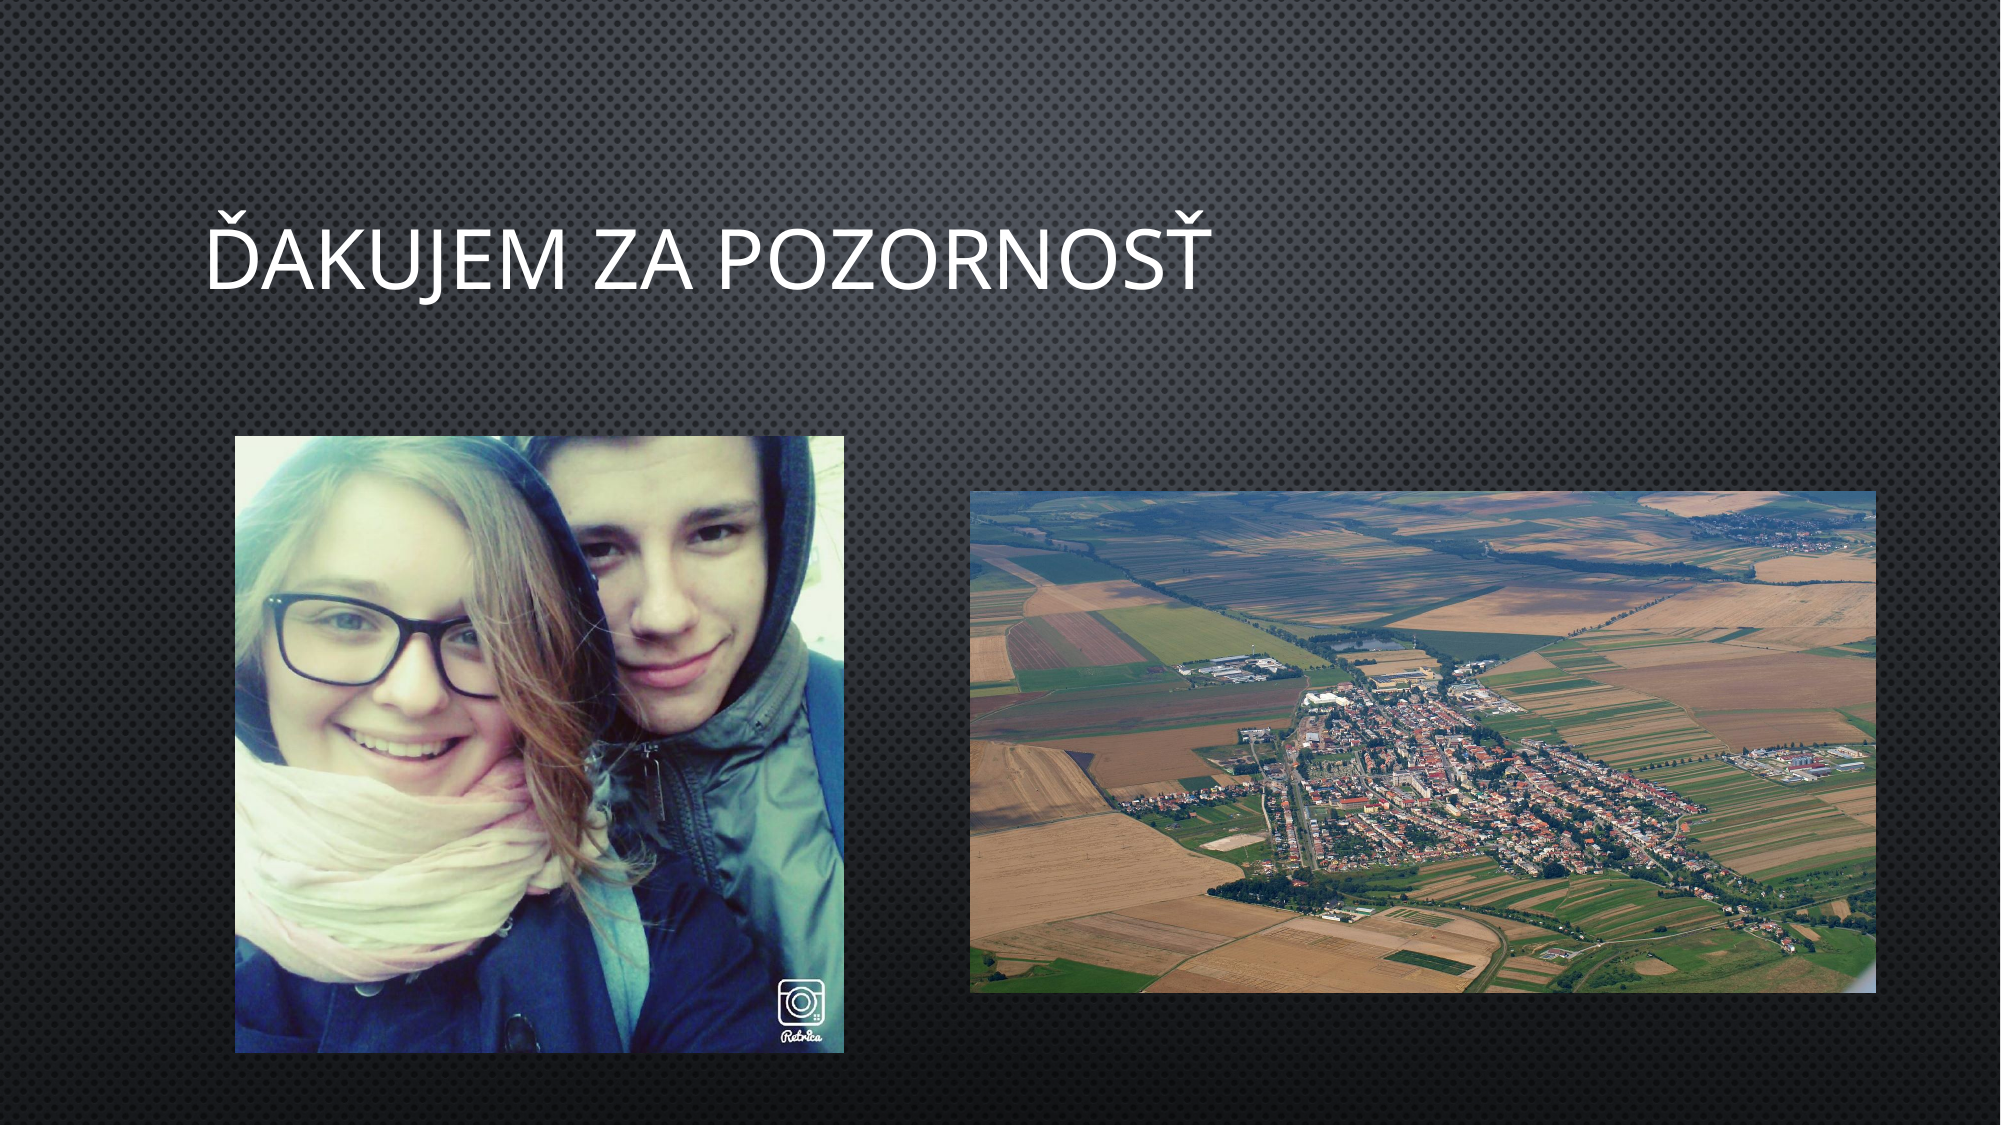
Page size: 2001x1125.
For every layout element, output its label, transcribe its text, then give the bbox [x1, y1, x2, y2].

picture [970, 491, 1876, 993]
title Ďakujem za pozornosť [187, 99, 1813, 413]
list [235, 436, 844, 1053]
